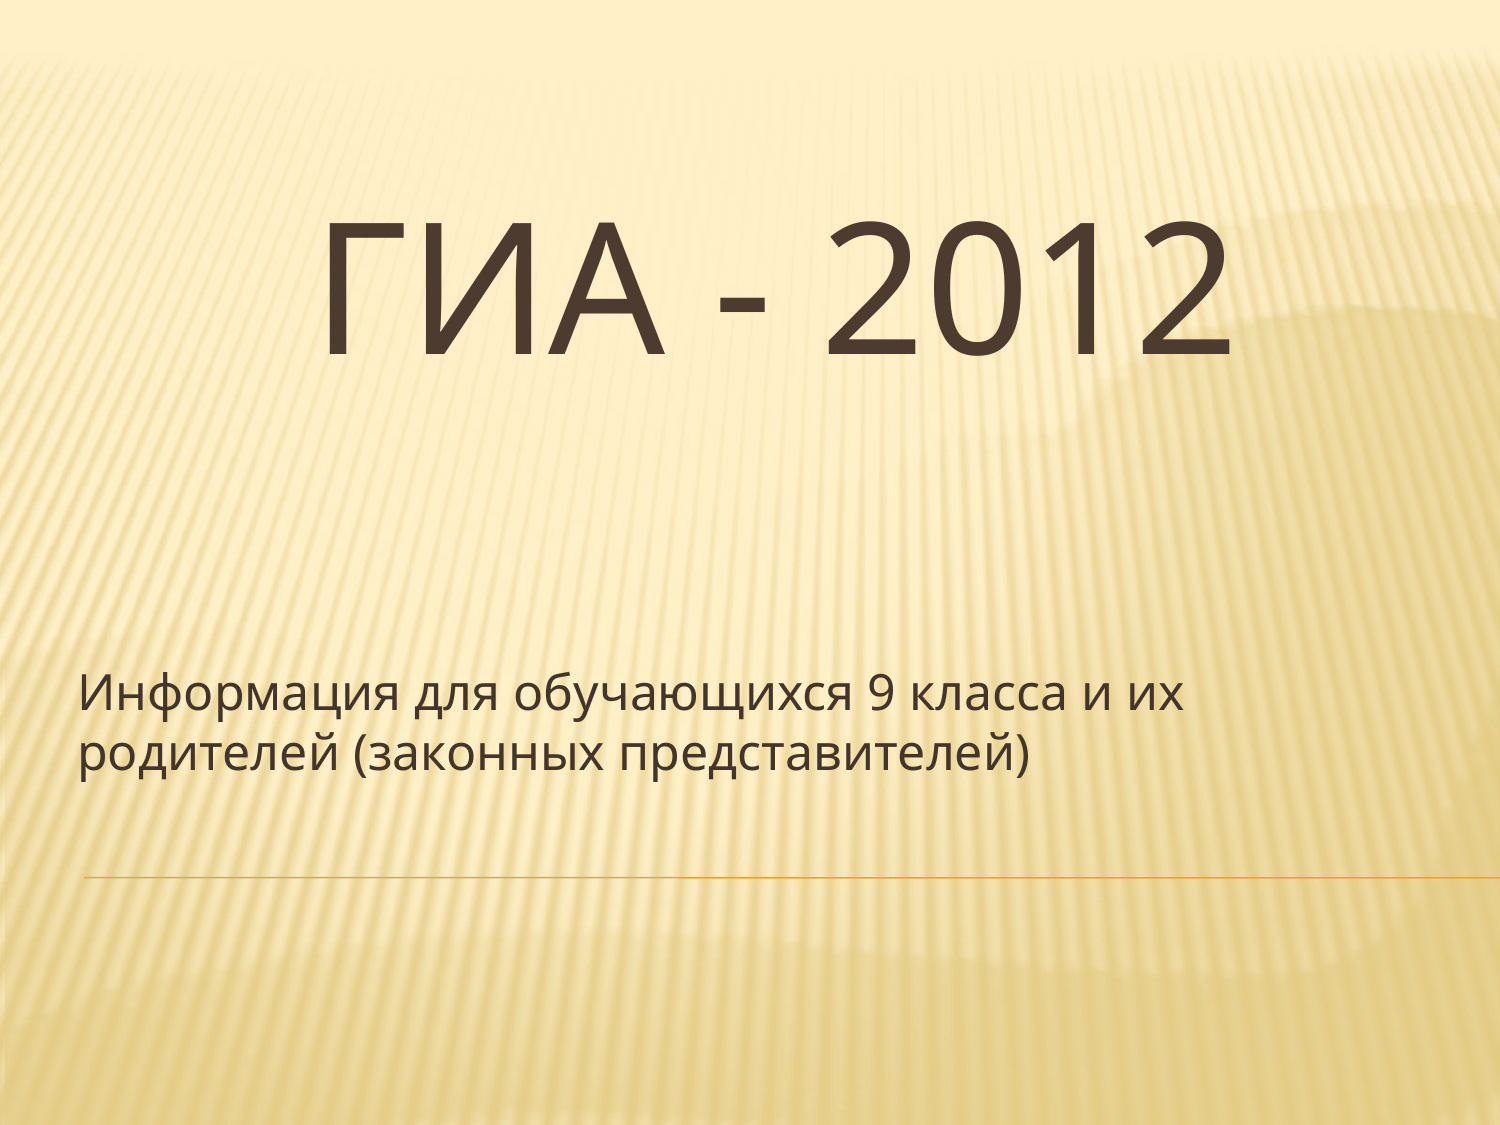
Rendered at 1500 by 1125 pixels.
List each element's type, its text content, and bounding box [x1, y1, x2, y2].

title ГИА - 2012 [82, 164, 1470, 516]
subtitle Информация для обучающихся 9 класса и их родителей (законных представителей) [62, 637, 1450, 788]
